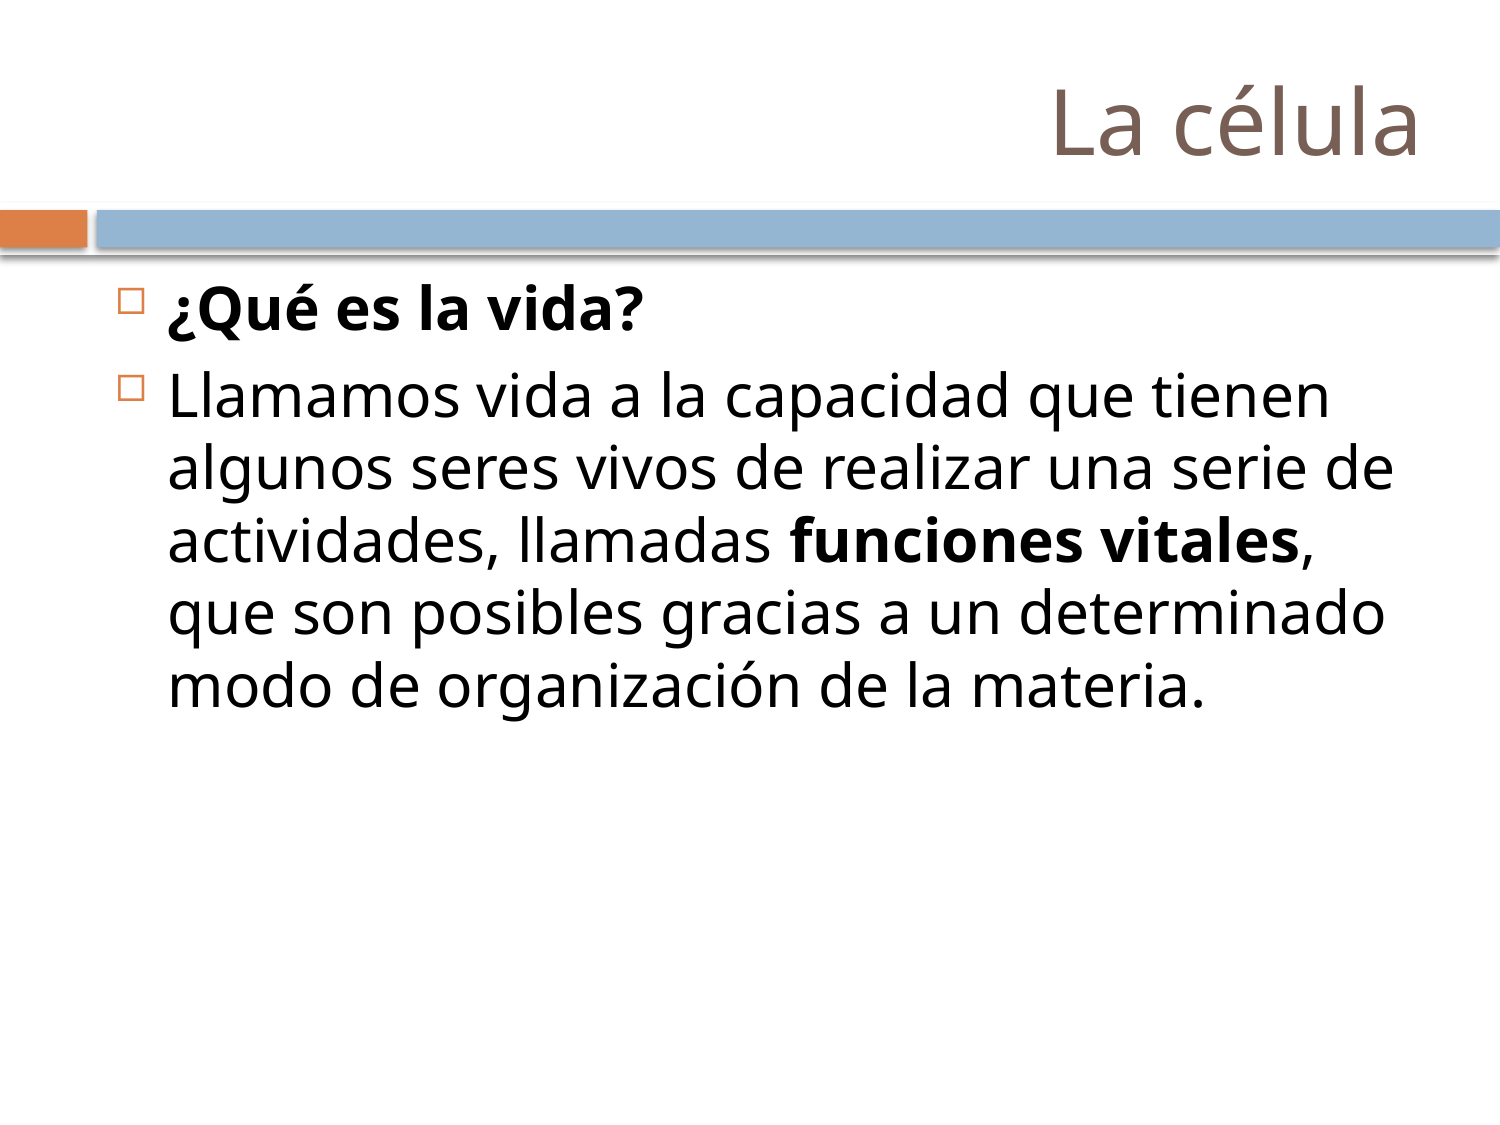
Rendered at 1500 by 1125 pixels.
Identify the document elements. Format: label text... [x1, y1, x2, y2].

list ¿Qué es la vida? Llamamos vida a la capacidad que tienen algunos seres vivos de realizar una serie de actividades, llamadas funciones vitales, que son posibles gracias a un determinado modo de organización de la materia. [100, 262, 1438, 1000]
title La célula [100, 37, 1438, 200]
